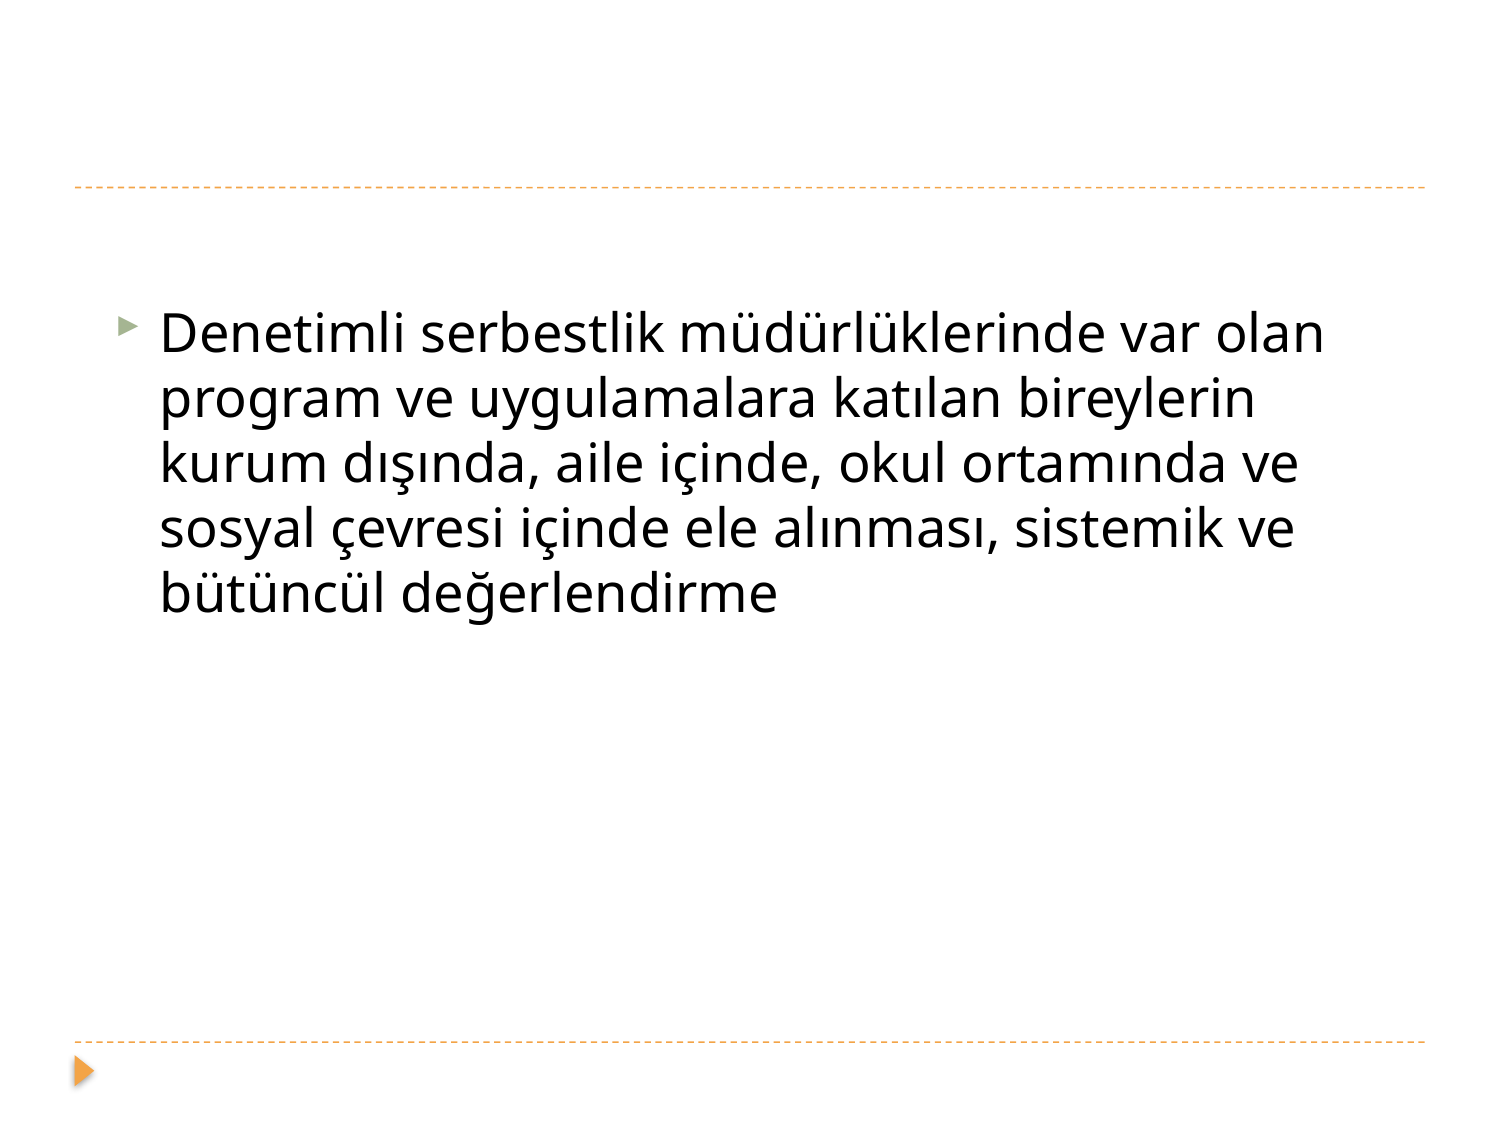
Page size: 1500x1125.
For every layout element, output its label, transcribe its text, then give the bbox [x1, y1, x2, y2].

list Denetimli serbestlik müdürlüklerinde var olan program ve uygulamalara katılan bireylerin kurum dışında, aile içinde, okul ortamında ve sosyal çevresi içinde ele alınması, sistemik ve bütüncül değerlendirme [100, 290, 1451, 666]
